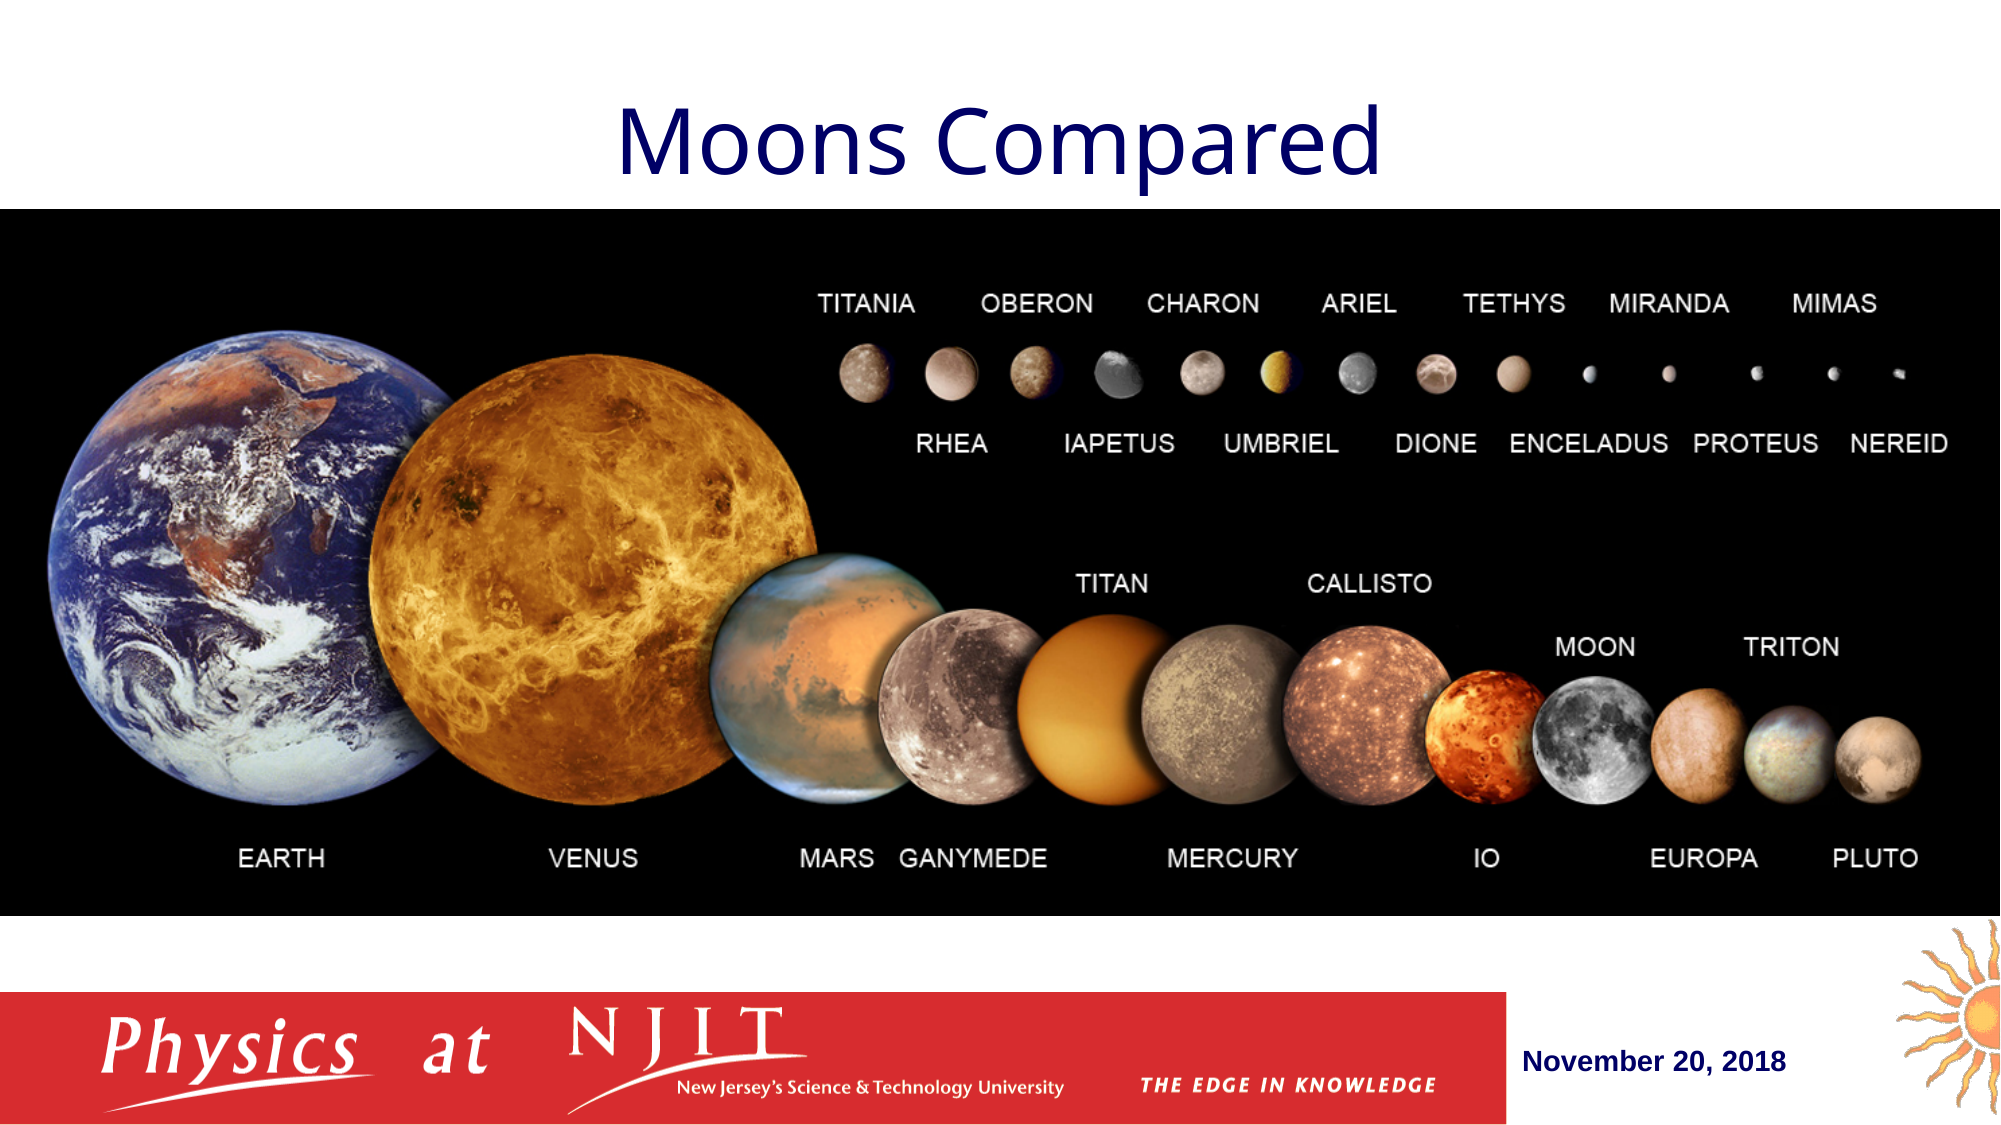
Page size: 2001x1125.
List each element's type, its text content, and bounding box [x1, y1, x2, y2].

picture [0, 208, 2001, 1122]
picture [0, 992, 1507, 1125]
title Moons Compared [99, 62, 1900, 205]
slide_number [1506, 1040, 1855, 1085]
